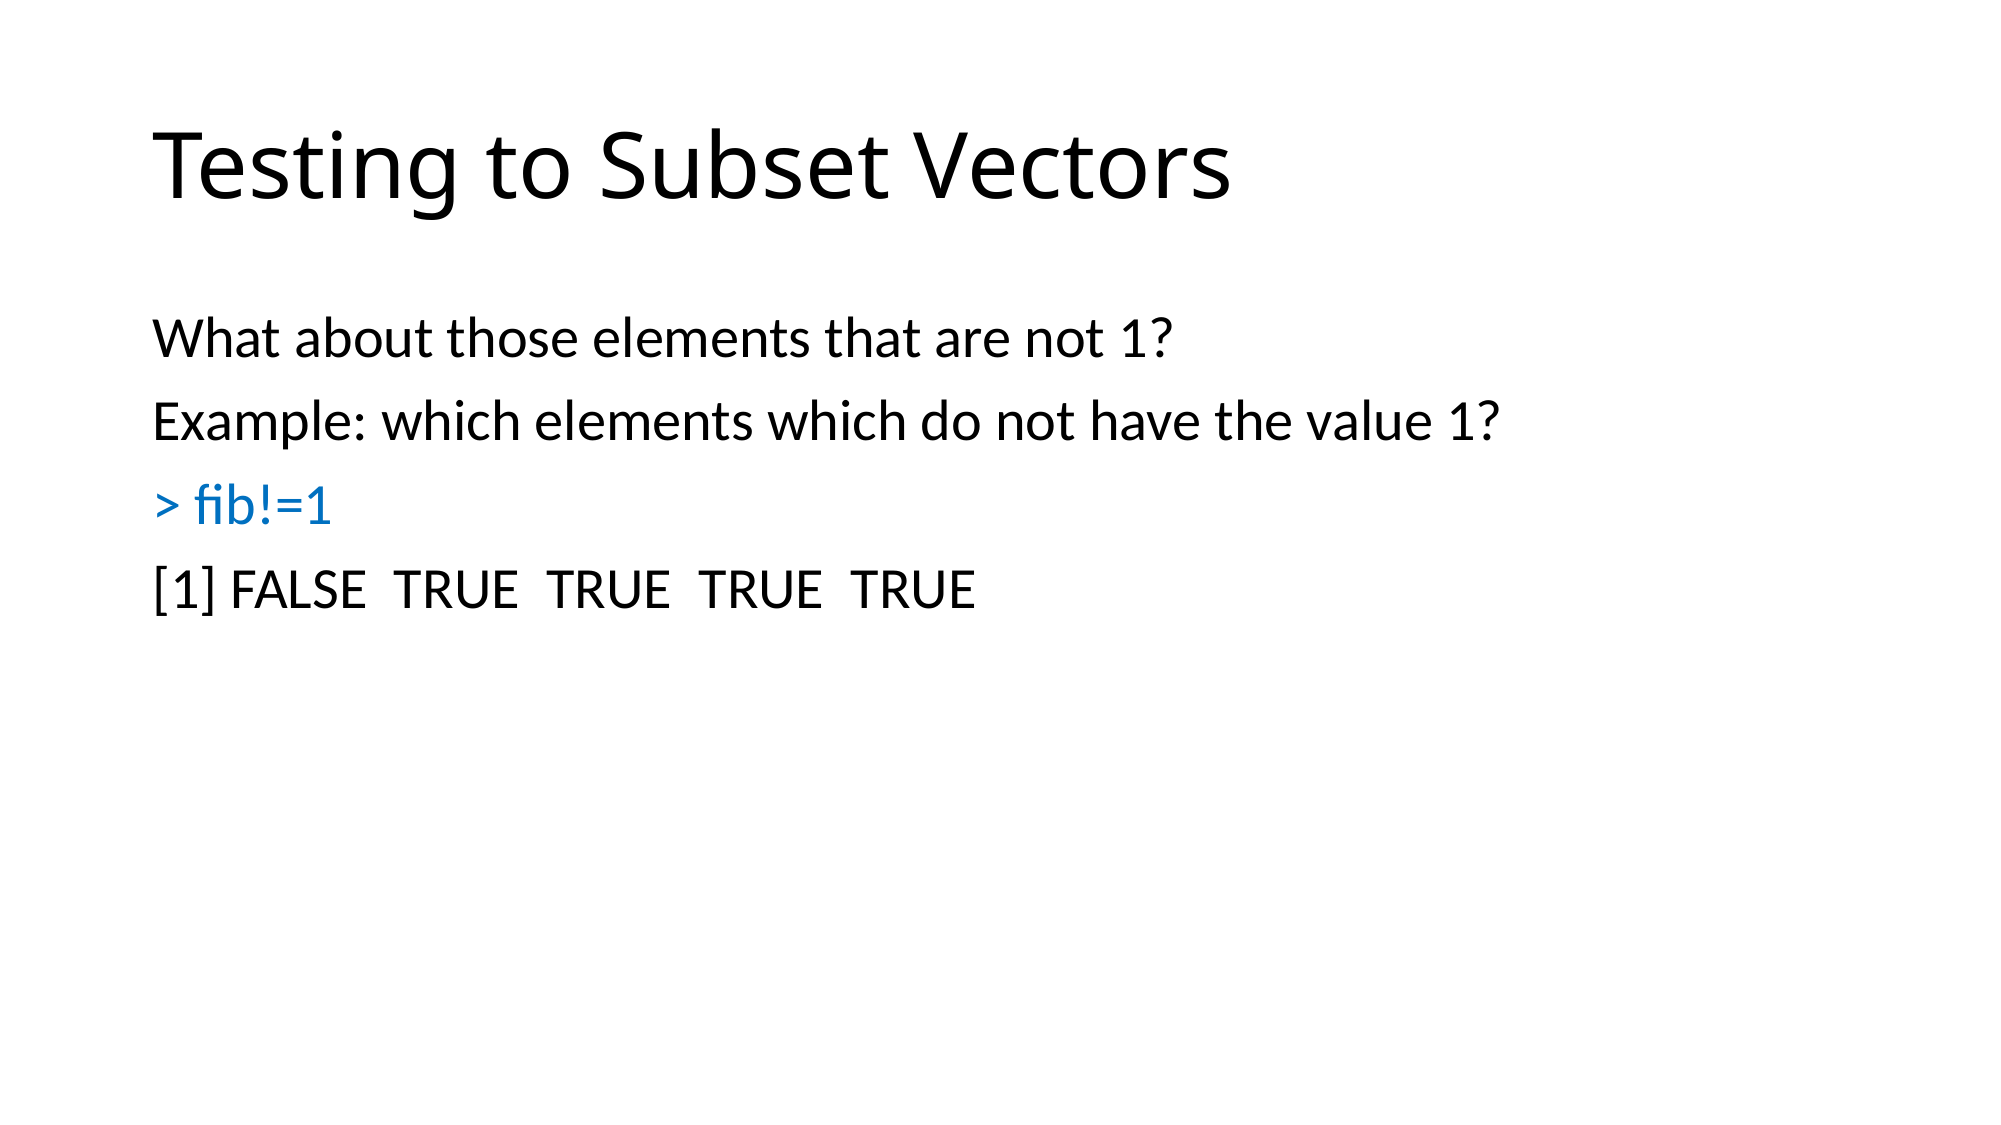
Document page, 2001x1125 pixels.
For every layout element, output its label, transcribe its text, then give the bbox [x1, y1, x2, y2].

title Testing to Subset Vectors [137, 59, 1863, 278]
list What about those elements that are not 1? Example: which elements which do not have the value 1? > fib!=1 [1] FALSE TRUE TRUE TRUE TRUE [137, 299, 1863, 1014]
